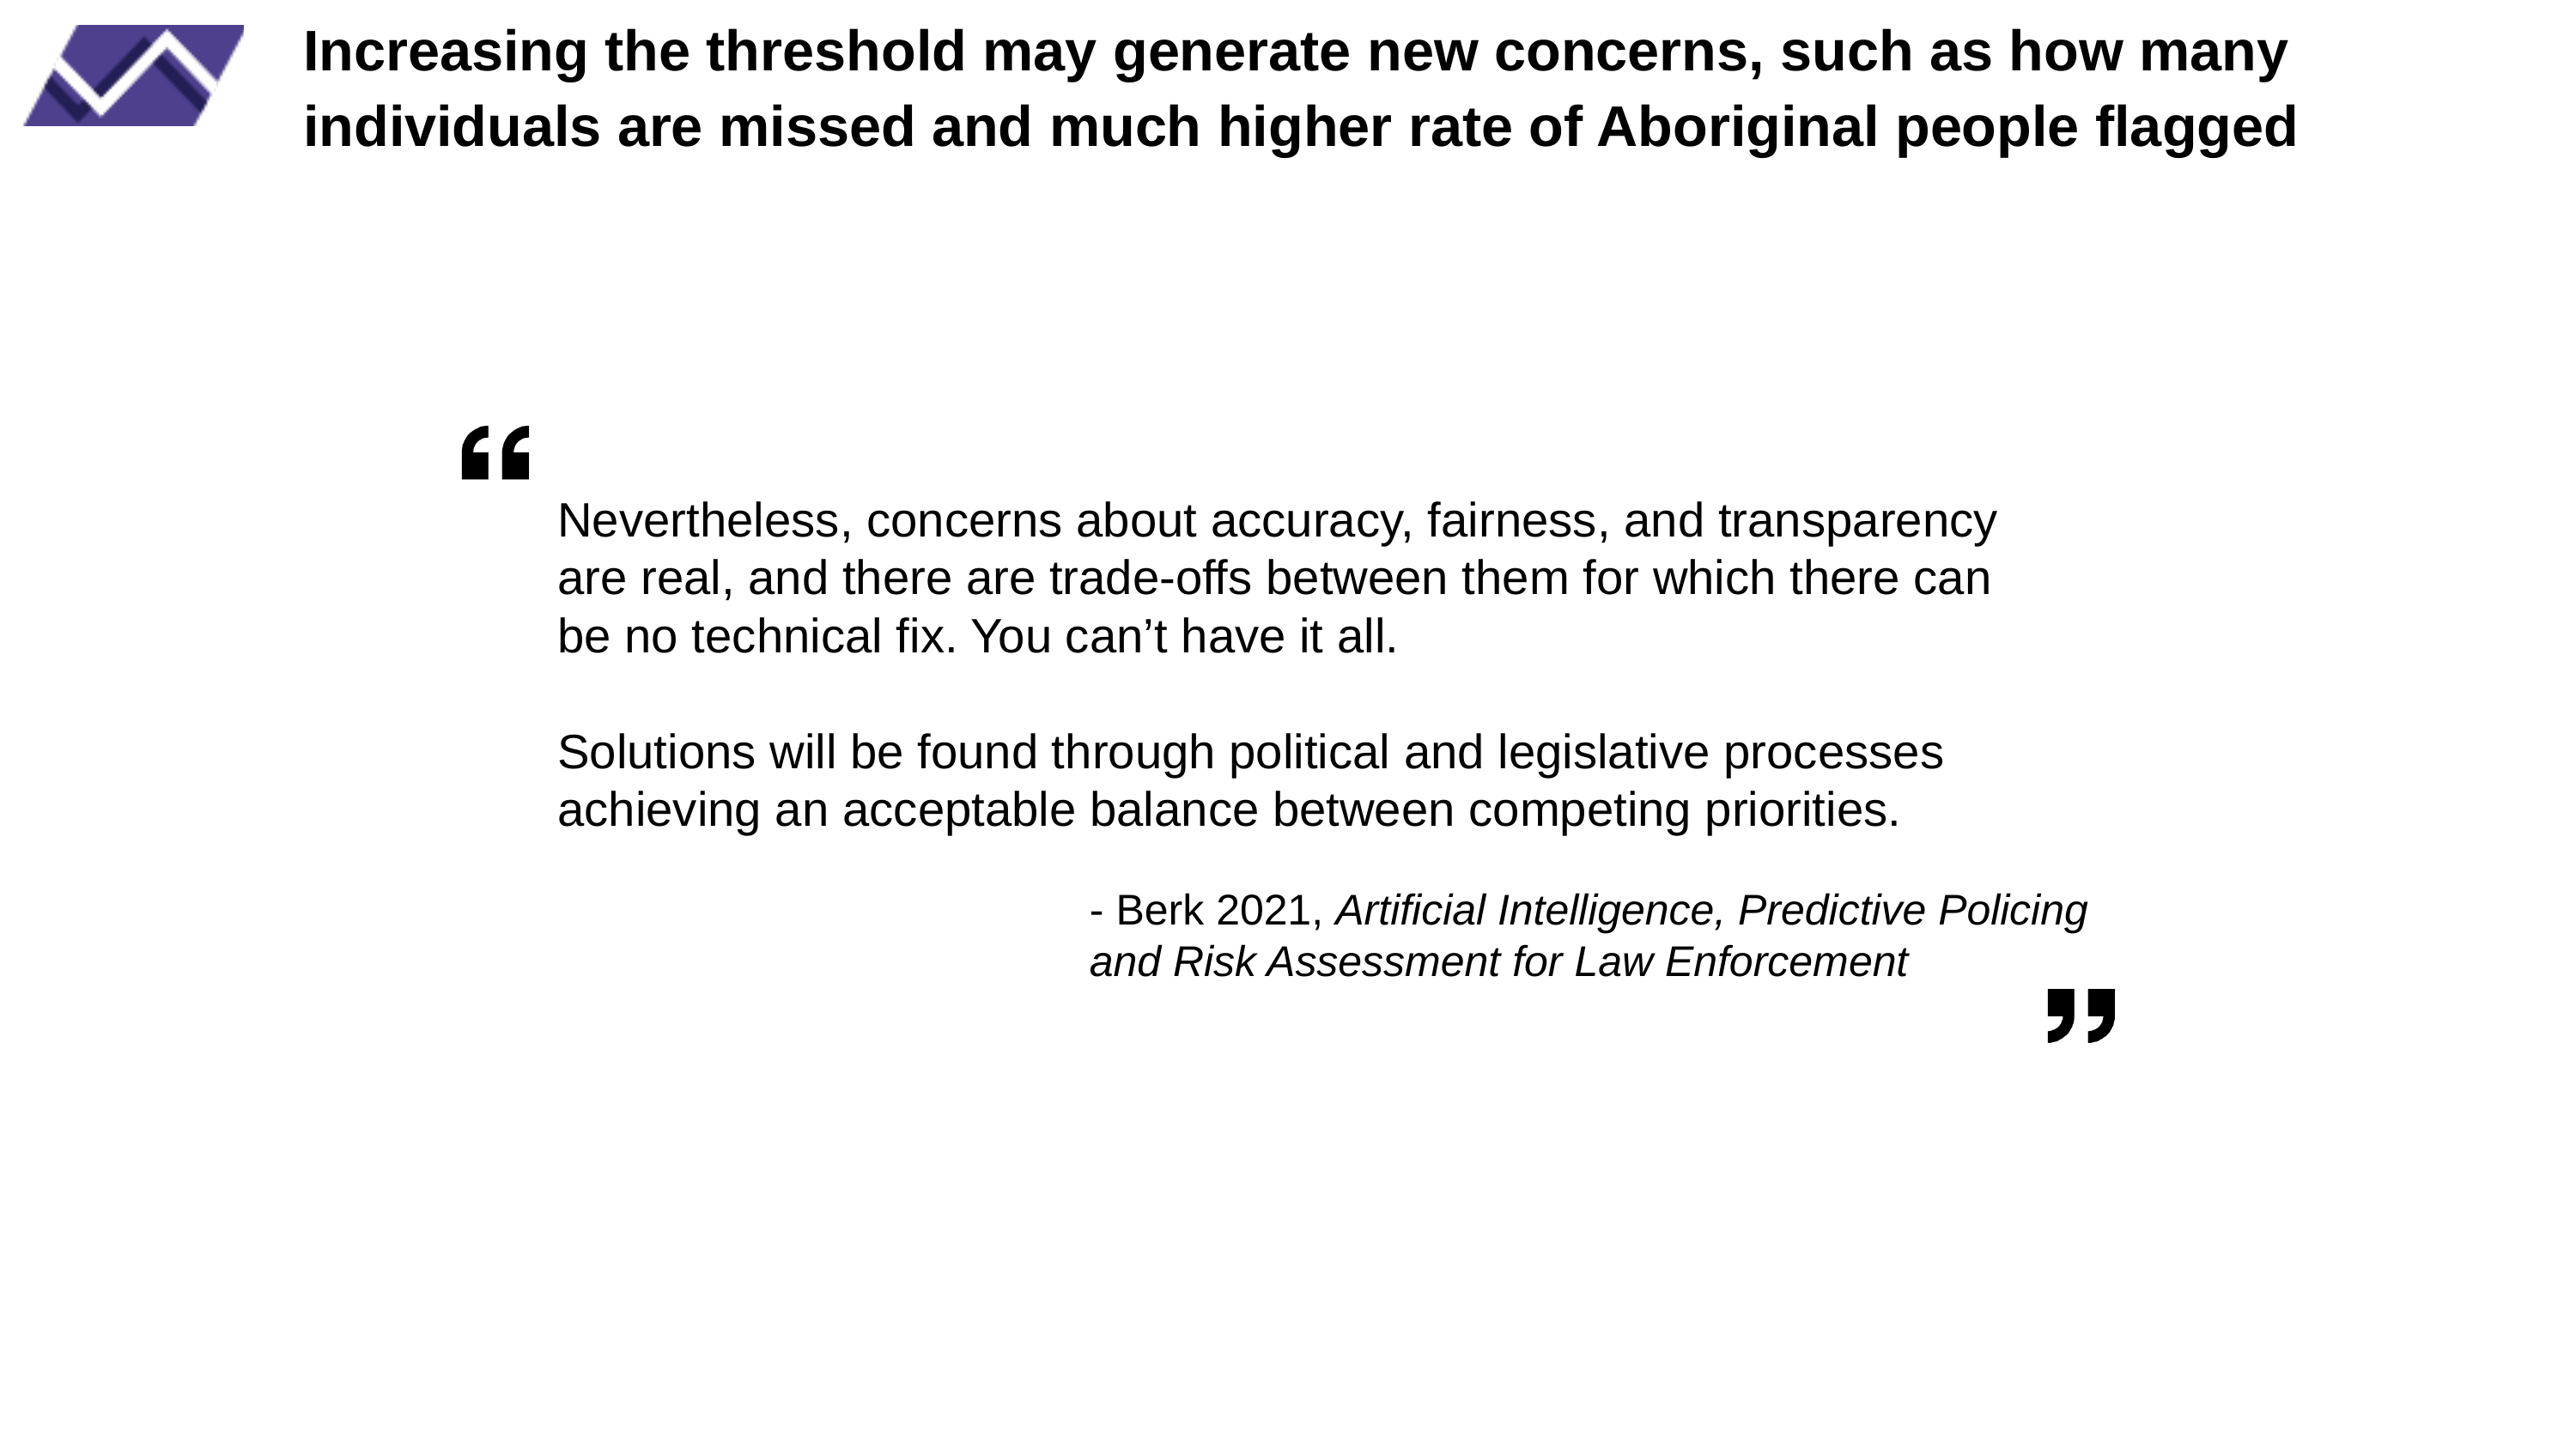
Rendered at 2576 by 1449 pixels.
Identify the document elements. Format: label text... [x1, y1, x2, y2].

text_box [430, 387, 2146, 1081]
list Increasing the threshold may generate new concerns, such as how many individuals are missed and much higher rate of Aboriginal people flagged [290, 0, 2465, 129]
